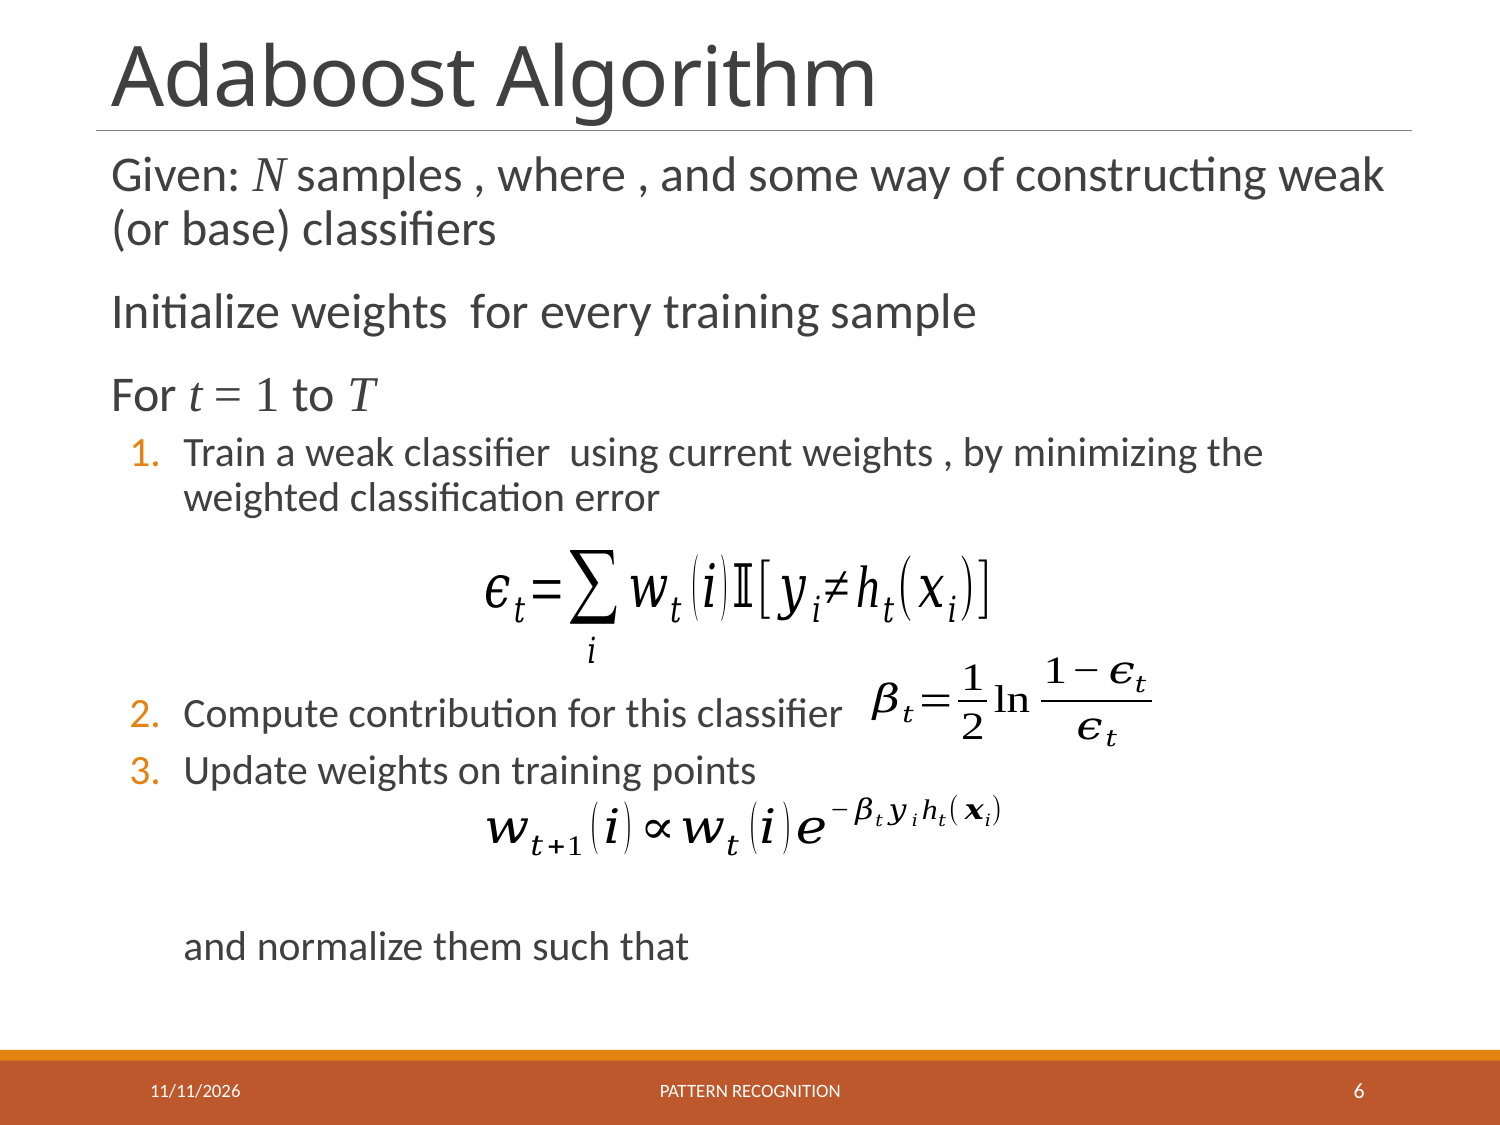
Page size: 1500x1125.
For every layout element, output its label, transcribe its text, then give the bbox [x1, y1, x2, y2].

slide_number 6 [1218, 1059, 1380, 1120]
footer Pattern recognition [453, 1059, 1047, 1120]
title Adaboost Algorithm [96, 19, 1413, 131]
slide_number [135, 1059, 440, 1120]
